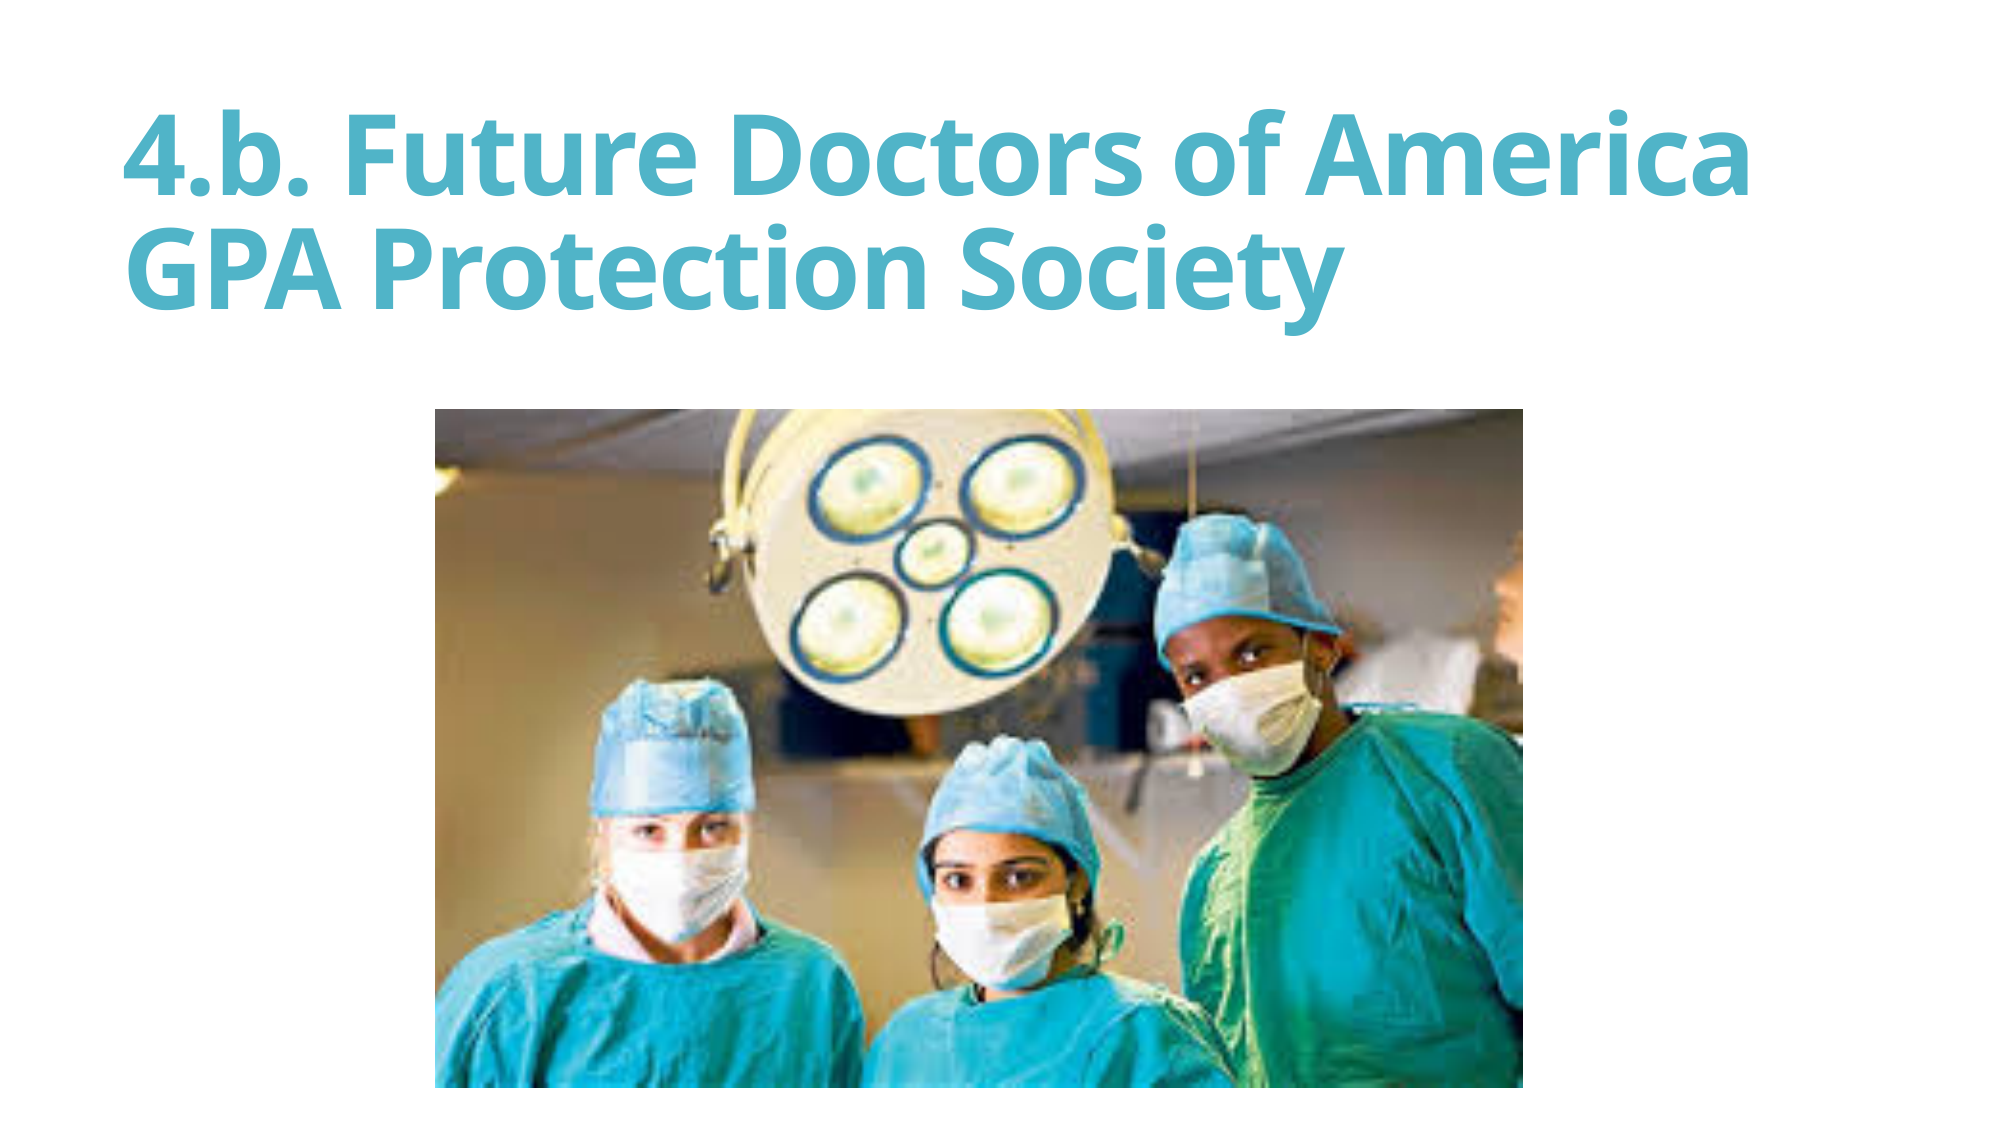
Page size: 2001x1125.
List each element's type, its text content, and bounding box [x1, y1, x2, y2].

picture [495, 1074, 500, 1088]
picture [434, 409, 1524, 1088]
title 4.b. Future Doctors of America GPA Protection Society [107, 81, 1875, 354]
